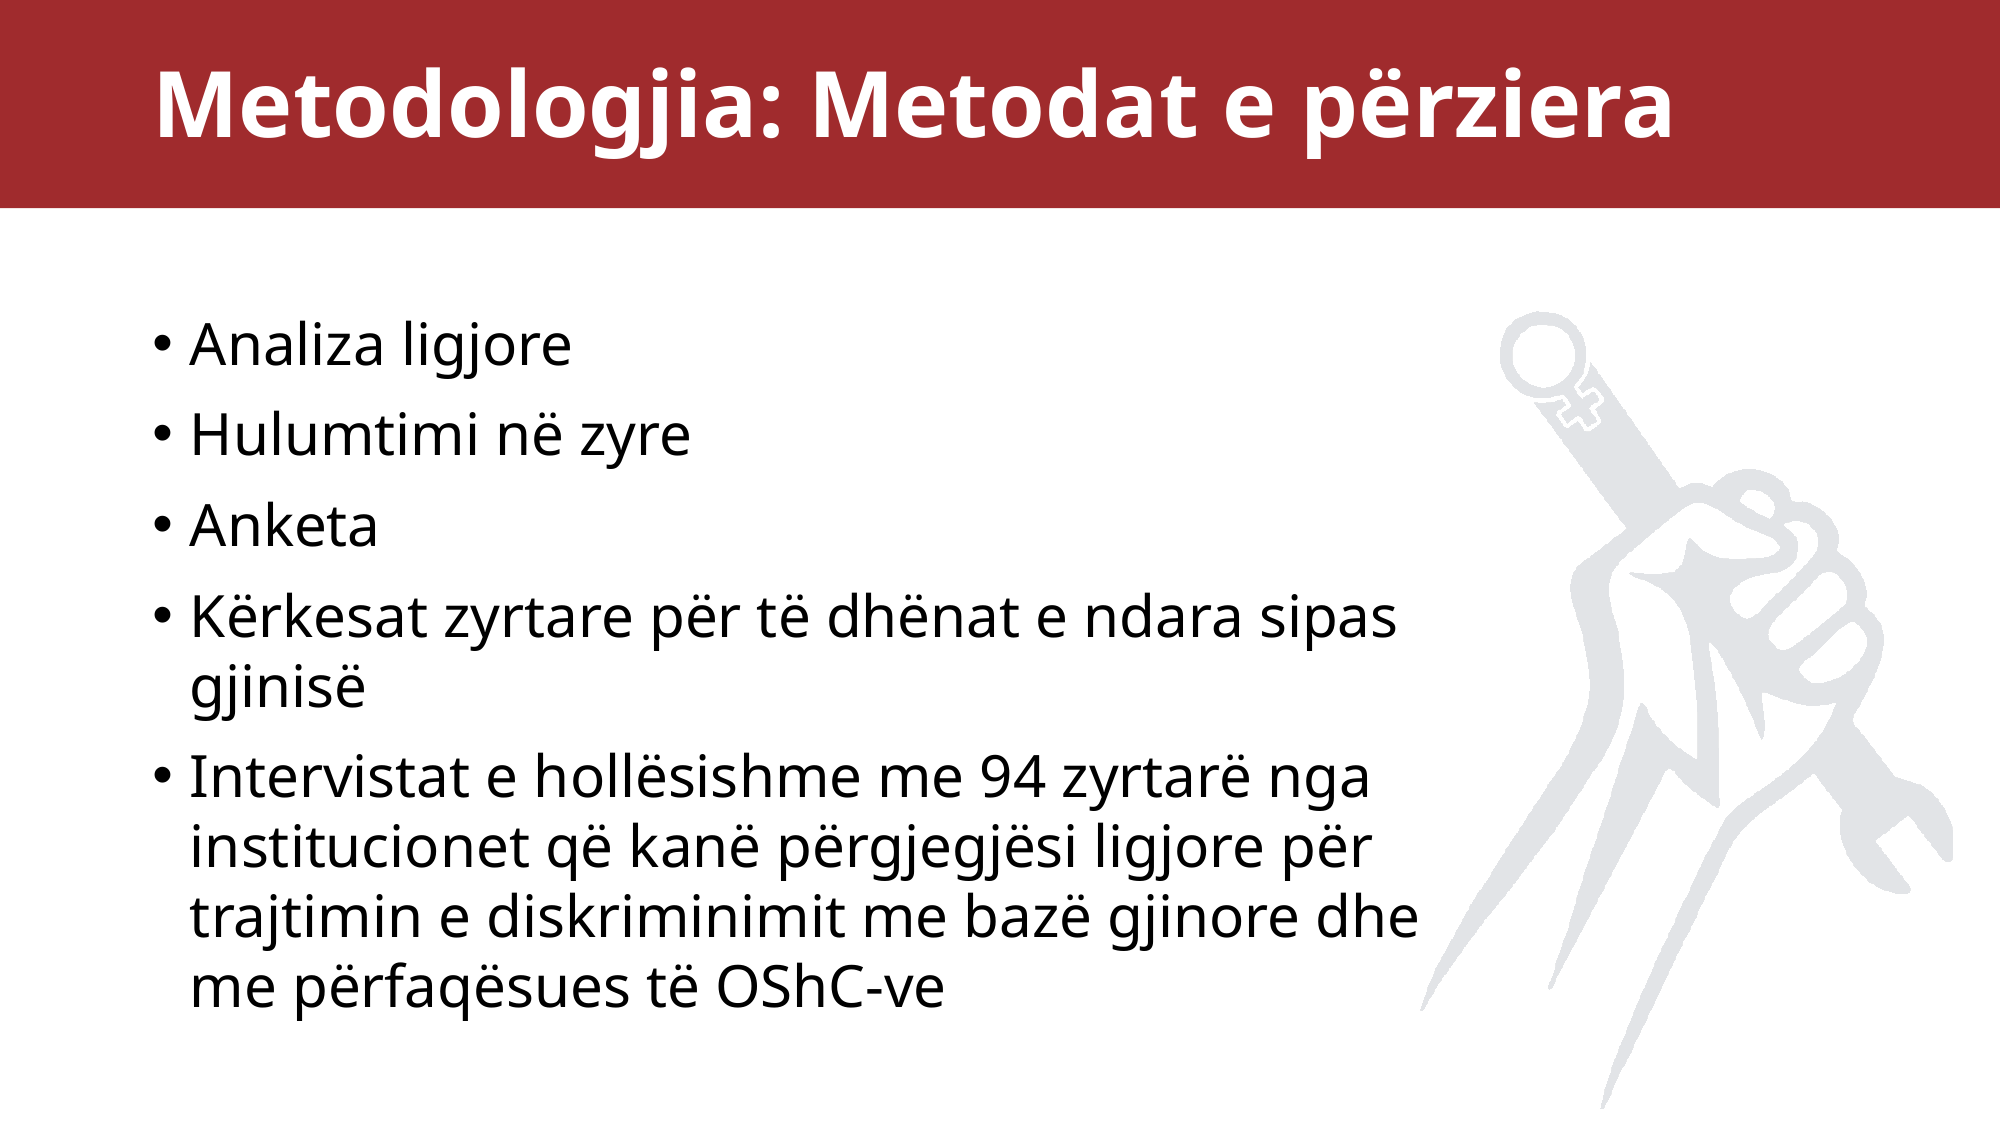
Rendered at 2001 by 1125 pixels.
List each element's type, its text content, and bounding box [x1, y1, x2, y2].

title Metodologjia: Metodat e përziera [137, 22, 1863, 194]
list Analiza ligjore Hulumtimi në zyre ​Anketa Kërkesat zyrtare për të dhënat e ndara sipas gjinisë ​ Intervistat e hollësishme me 94 zyrtarë nga institucionet që kanë përgjegjësi ligjore për trajtimin e diskriminimit me bazë gjinore dhe me përfaqësues të OShC-ve [137, 299, 1466, 1068]
